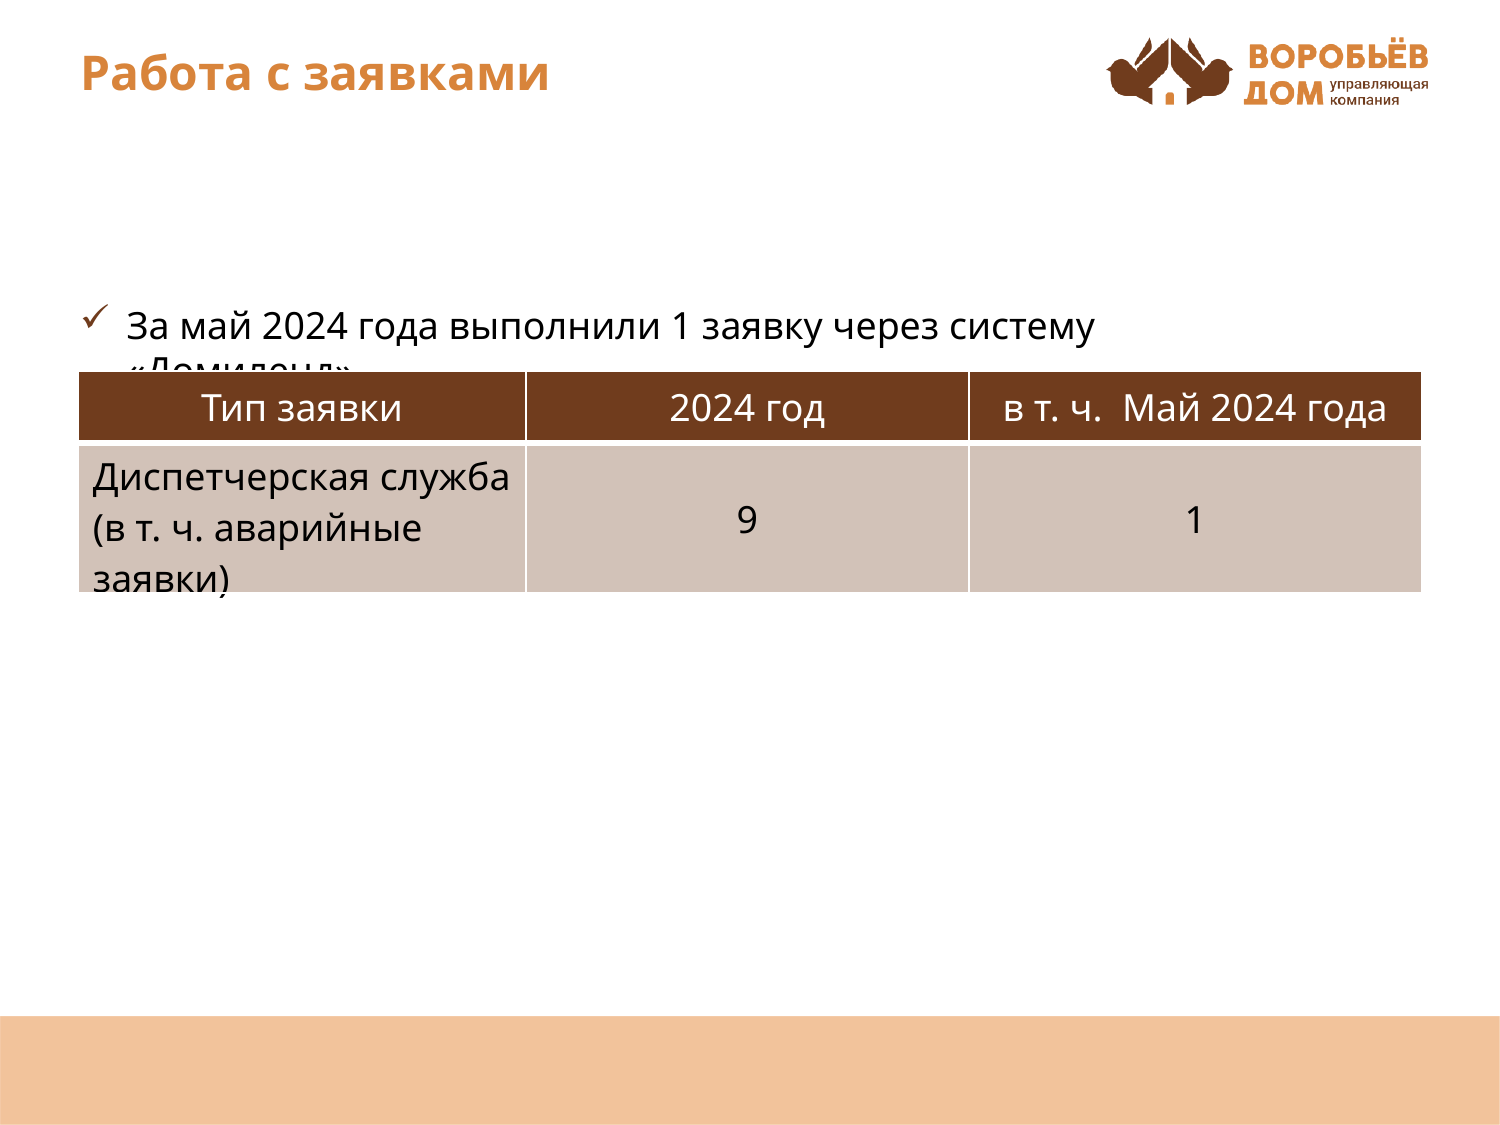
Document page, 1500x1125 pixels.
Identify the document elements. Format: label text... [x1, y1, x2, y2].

table_cell 1 [970, 446, 1421, 592]
picture [1105, 37, 1428, 106]
text_box Работа с заявками [64, 22, 1438, 120]
picture [0, 1016, 1500, 1125]
table_header в т. ч. Май 2024 года [970, 372, 1421, 440]
table_cell 9 [527, 446, 968, 592]
table_header 2024 год [527, 372, 968, 440]
text_box За май 2024 года выполнили 1 заявку через систему «Домиленд» [64, 295, 1321, 400]
table_cell Диспетчерская служба (в т. ч. аварийные заявки) [79, 446, 525, 592]
table_header Тип заявки [79, 372, 525, 440]
